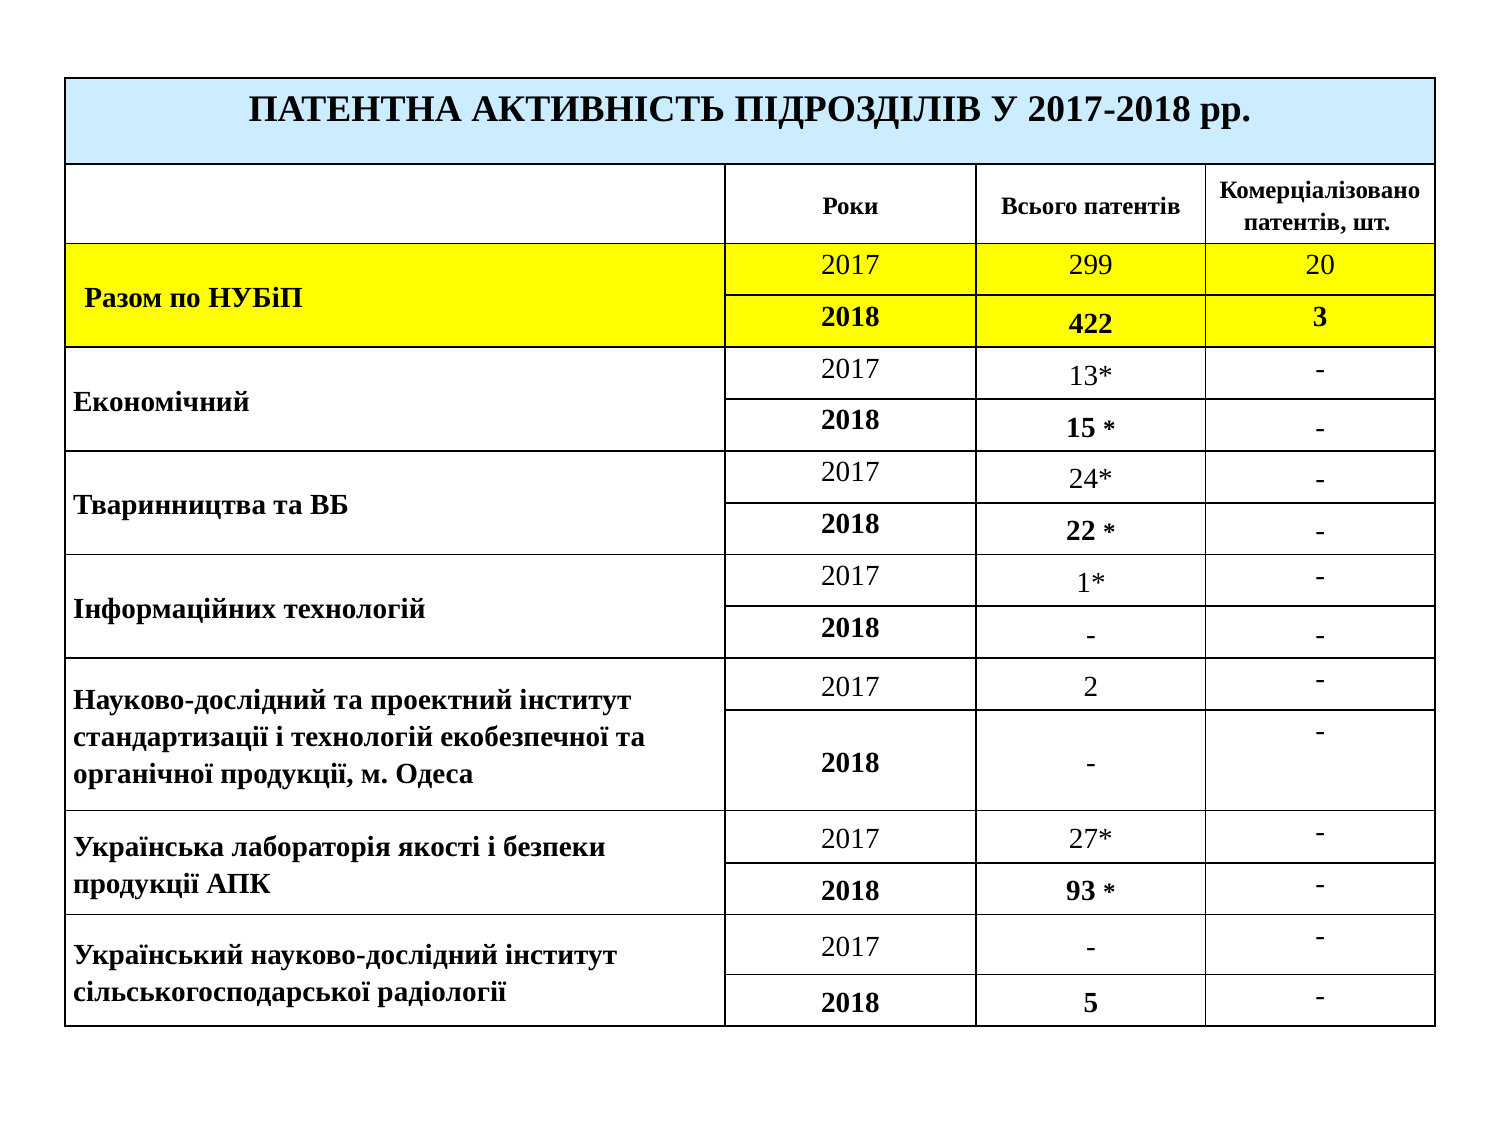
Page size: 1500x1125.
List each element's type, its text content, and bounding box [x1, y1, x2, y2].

table_cell Інформаційних технологій [66, 555, 724, 657]
table_cell 3 [1206, 296, 1434, 346]
table_header ПАТЕНТНА АКТИВНІСТЬ ПІДРОЗДІЛІВ У 2017-2018 рр. [66, 79, 1434, 163]
table_cell - [1206, 504, 1434, 554]
table_cell - [977, 915, 1205, 974]
table_cell 2018 [726, 504, 975, 554]
table_cell Тваринництва та ВБ [66, 452, 724, 554]
table_cell 2017 [726, 452, 975, 502]
table_cell - [1206, 975, 1434, 1025]
table_cell - [1206, 811, 1434, 862]
table_cell 20 [1206, 244, 1434, 294]
table_cell [66, 165, 724, 243]
table_cell - [1206, 555, 1434, 605]
table_cell Всього патентів [977, 165, 1205, 243]
table_cell Разом по НУБіП [66, 244, 724, 346]
table_cell 27* [977, 811, 1205, 862]
table_cell - [977, 711, 1205, 810]
table_cell Економічний [66, 348, 724, 450]
table_cell - [1206, 400, 1434, 450]
table_cell - [1206, 711, 1434, 810]
table_cell - [1206, 915, 1434, 974]
table_cell 2017 [726, 659, 975, 709]
table_cell 5 [977, 975, 1205, 1025]
table_cell 24* [977, 452, 1205, 502]
table_cell 15 * [977, 400, 1205, 450]
table_cell 2018 [726, 296, 975, 346]
table_cell 22 * [977, 504, 1205, 554]
table_cell 2 [977, 659, 1205, 709]
table_cell 13* [977, 348, 1205, 398]
table_cell Український науково-дослідний інститут сільськогосподарської радіології [66, 915, 724, 1025]
table_cell 422 [977, 296, 1205, 346]
table_cell 2017 [726, 555, 975, 605]
table_cell Українська лабораторія якості і безпеки продукції АПК [66, 811, 724, 914]
table_cell 299 [977, 244, 1205, 294]
table_cell - [1206, 864, 1434, 914]
table_cell 2018 [726, 400, 975, 450]
table_cell 2018 [726, 711, 975, 810]
table_cell 2017 [726, 811, 975, 862]
table_cell - [1206, 659, 1434, 709]
table_cell Науково-дослідний та проектний інститут стандартизації і технологій екобезпечної та органічної продукції, м. Одеса [66, 659, 724, 810]
table_cell 2018 [726, 864, 975, 914]
table_cell Комерціалізовано патентів, шт. [1206, 165, 1434, 243]
table_cell - [1206, 452, 1434, 502]
table_cell 1* [977, 555, 1205, 605]
table_cell 93 * [977, 864, 1205, 914]
table_cell 2018 [726, 975, 975, 1025]
table_cell 2017 [726, 915, 975, 974]
table_cell 2017 [726, 244, 975, 294]
table_cell - [1206, 607, 1434, 657]
table_cell Роки [726, 165, 975, 243]
table_cell - [1206, 348, 1434, 398]
table_cell 2017 [726, 348, 975, 398]
table_cell 2018 [726, 607, 975, 657]
table_cell - [977, 607, 1205, 657]
